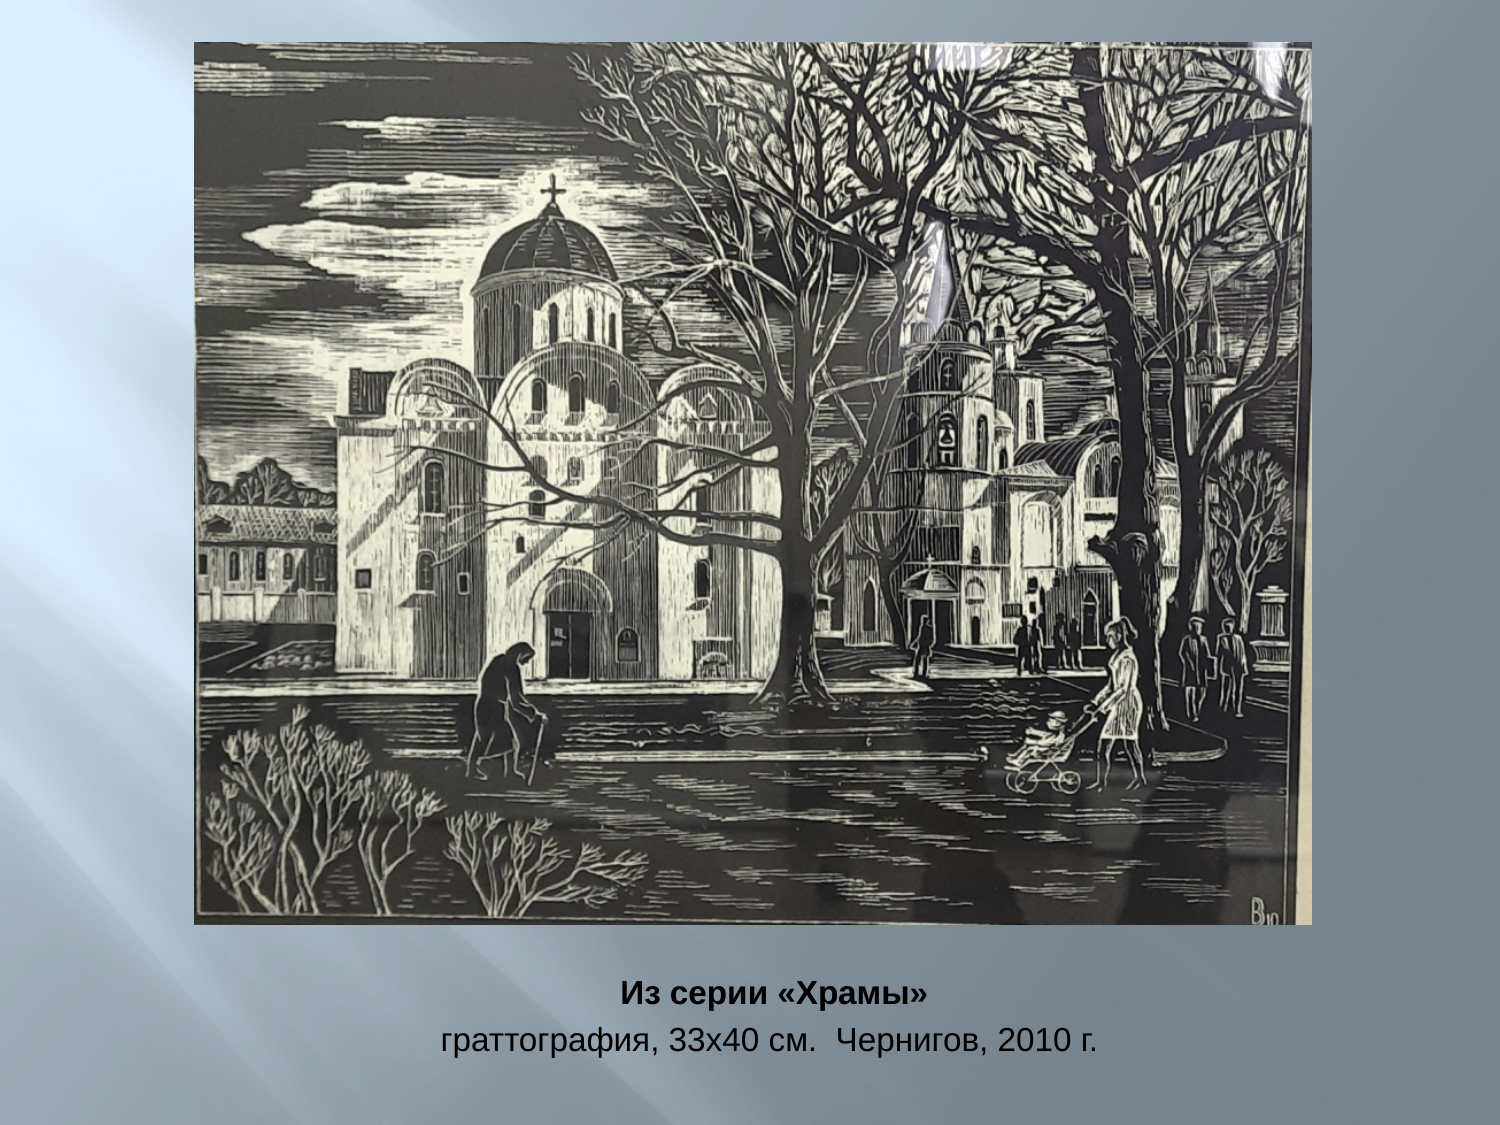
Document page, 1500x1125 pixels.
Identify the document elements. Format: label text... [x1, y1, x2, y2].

list Из серии «Храмы» граттография, 33х40 см. Чернигов, 2010 г. [183, 964, 1366, 1114]
picture [194, 42, 1313, 925]
